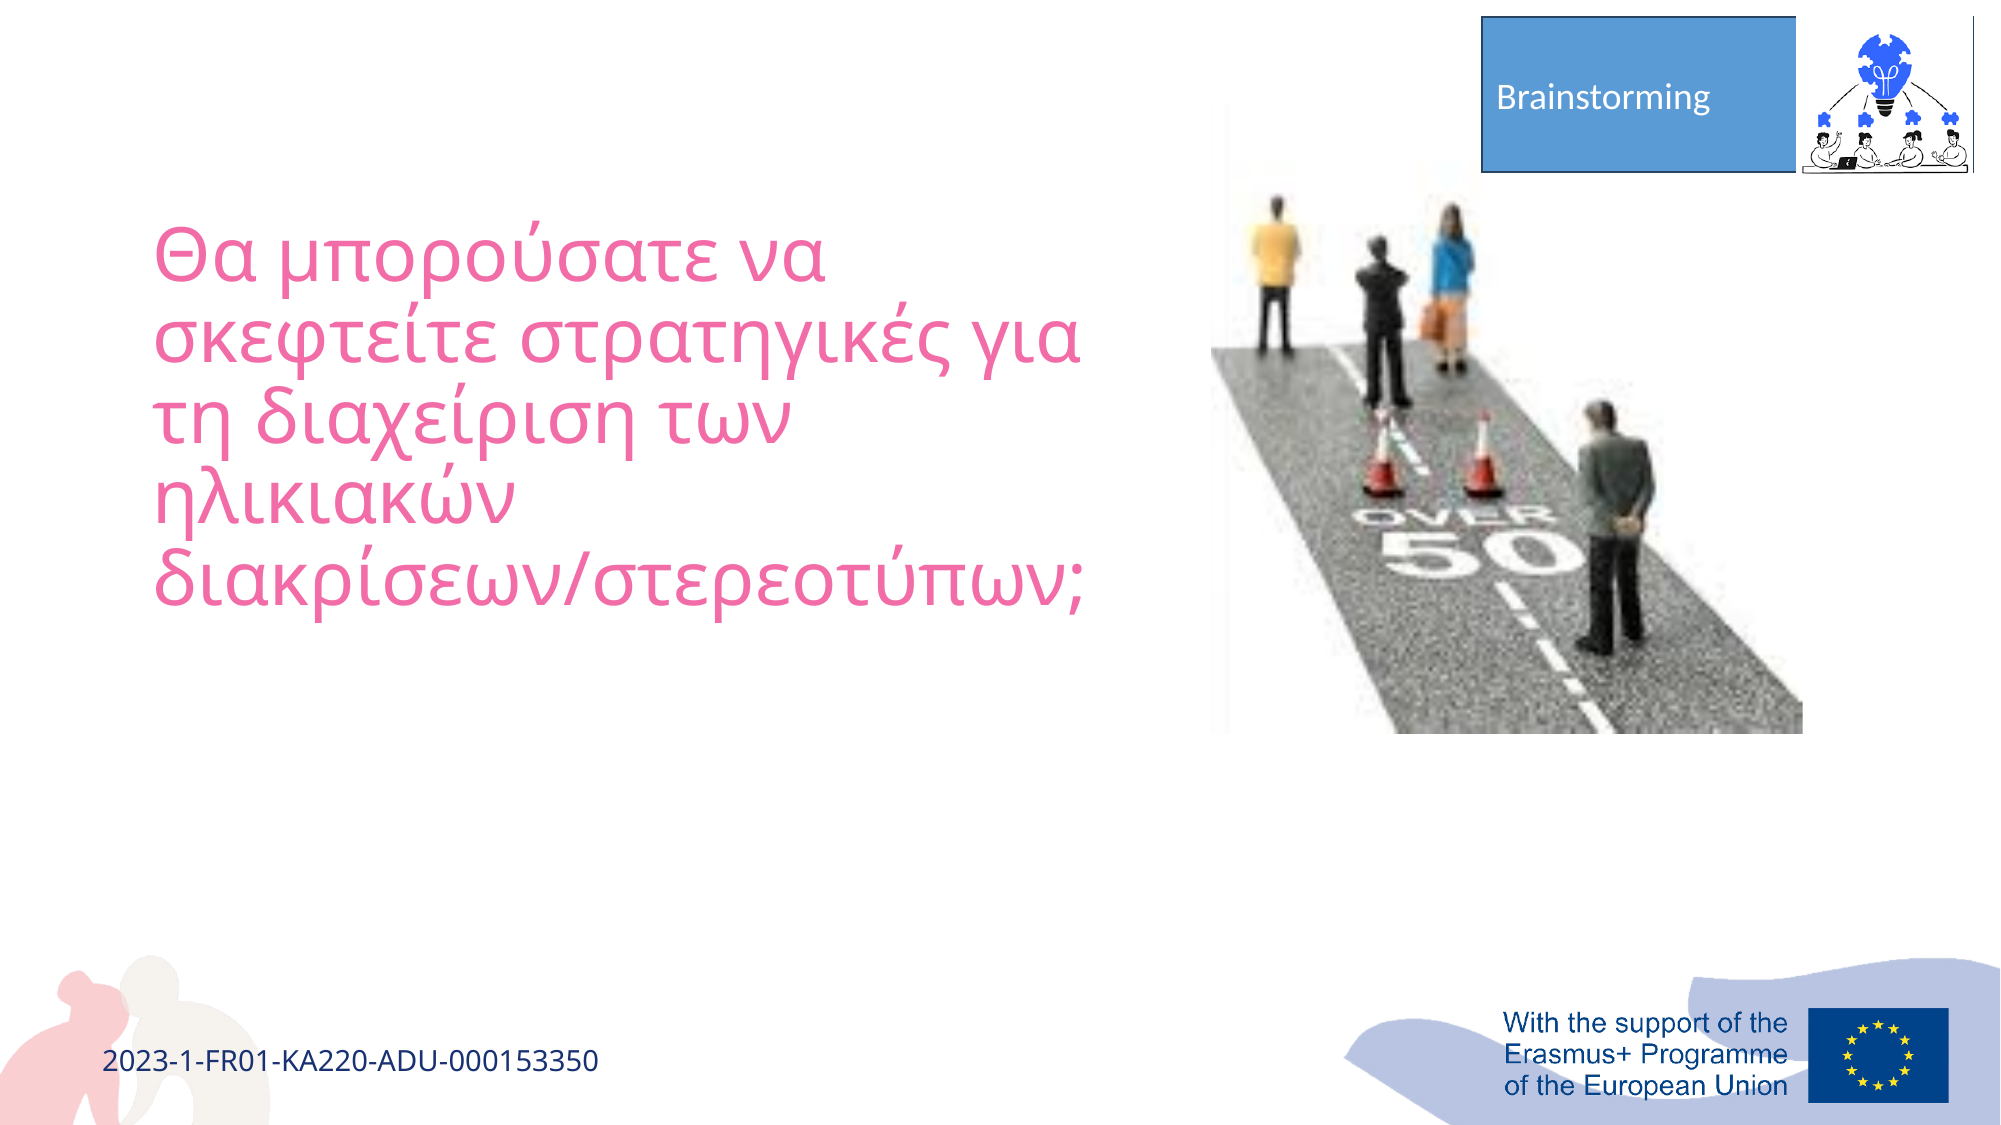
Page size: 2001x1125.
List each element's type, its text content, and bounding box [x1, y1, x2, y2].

text_box Brainstorming [1481, 16, 1796, 103]
title Θα μπορούσατε να σκεφτείτε στρατηγικές για τη διαχείριση των ηλικιακών διακρίσεων/στερεοτύπων; [137, 59, 1106, 778]
picture [1796, 15, 1973, 192]
picture [0, 874, 2001, 1125]
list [1211, 103, 1803, 734]
